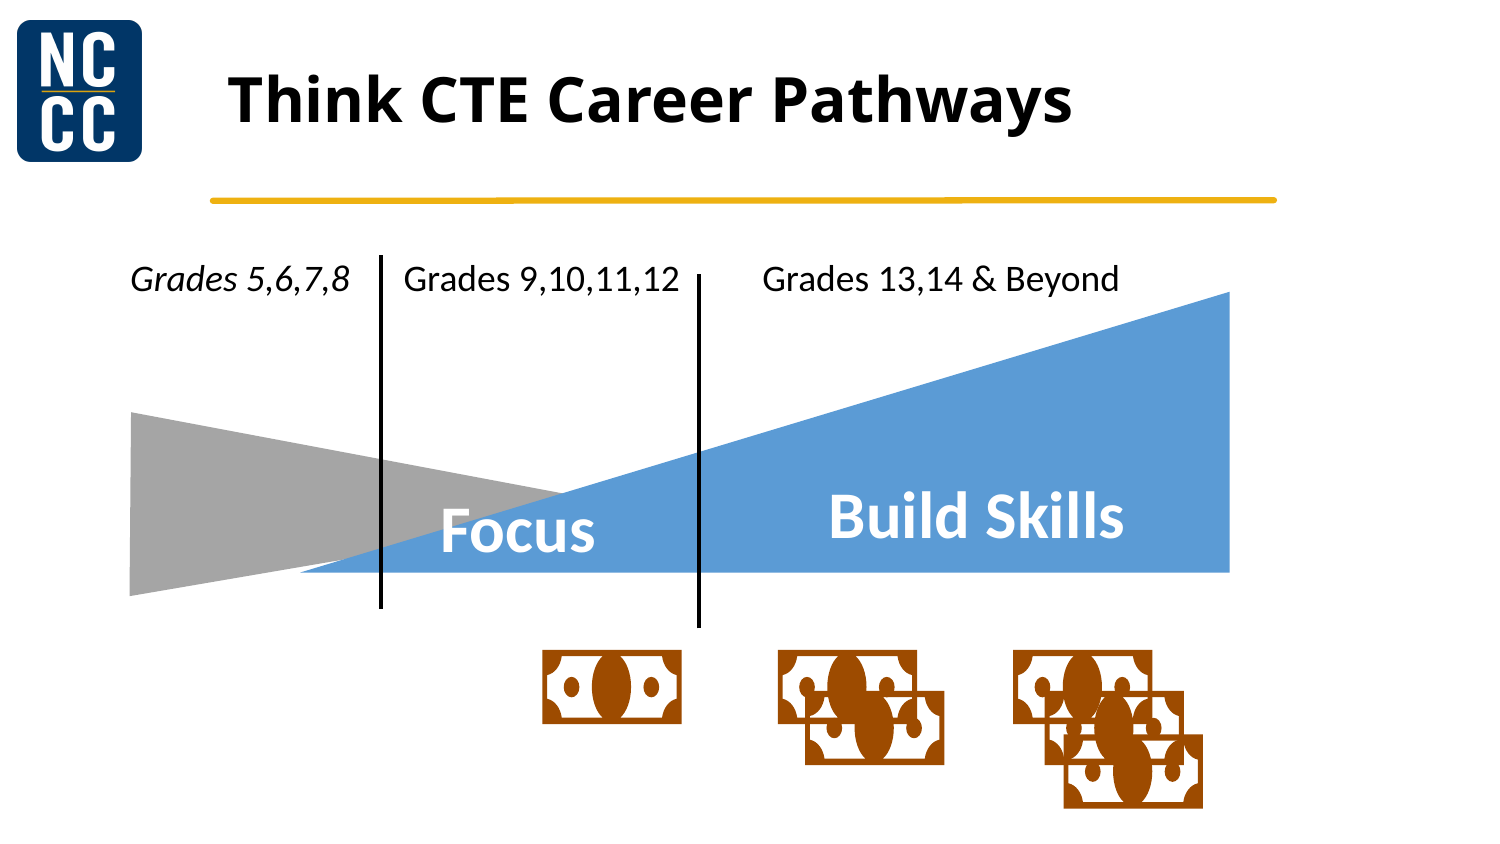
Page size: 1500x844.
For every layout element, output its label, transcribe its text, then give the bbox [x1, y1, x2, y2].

title Think CTE Career Pathways [212, 20, 1421, 184]
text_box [124, 250, 1230, 809]
picture [17, 20, 142, 162]
